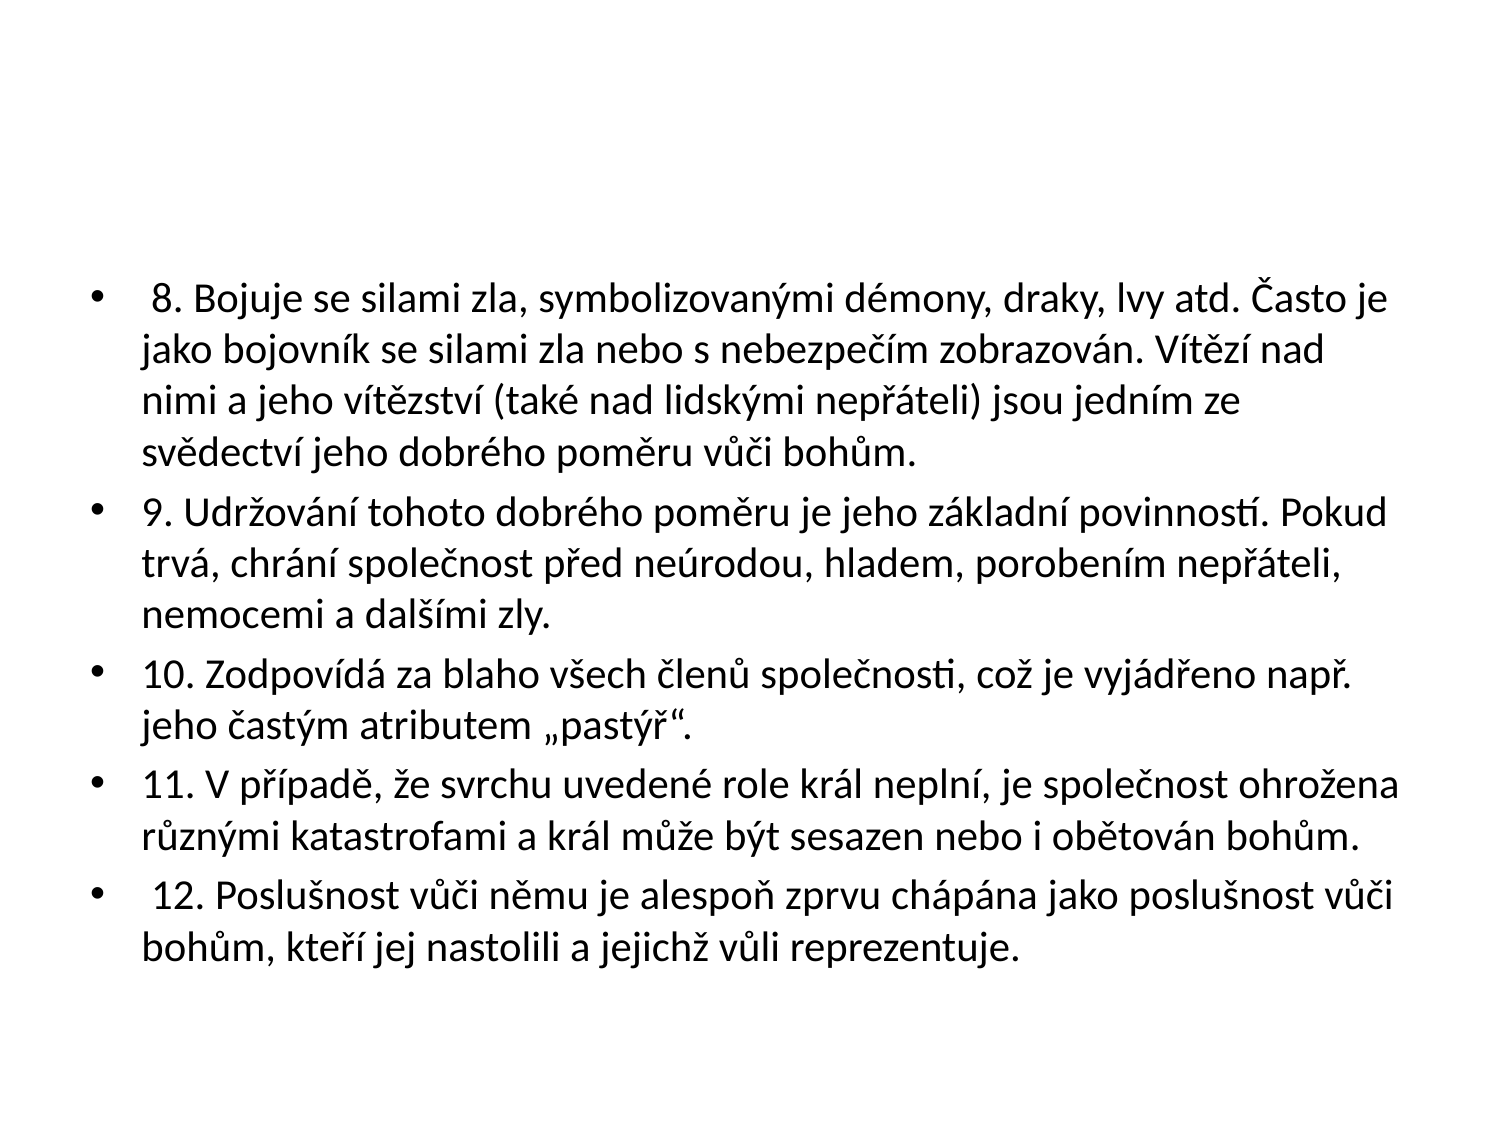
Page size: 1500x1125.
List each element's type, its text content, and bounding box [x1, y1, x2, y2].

list 8. Bojuje se silami zla, symbolizovanými démony, draky, lvy atd. Často je jako bojovník se silami zla nebo s nebezpečím zobrazován. Vítězí nad nimi a jeho vítězství (také nad lidskými nepřáteli) jsou jedním ze svědectví jeho dobrého poměru vůči bohům. 9. Udržování tohoto dobrého poměru je jeho základní povinností. Pokud trvá, chrání společnost před neúrodou, hladem, porobením nepřáteli, nemocemi a dalšími zly. 10. Zodpovídá za blaho všech členů společnosti, což je vyjádřeno např. jeho častým atributem „pastýř“. 11. V případě, že svrchu uvedené role král neplní, je společnost ohrožena různými katastrofami a král může být sesazen nebo i obětován bohům. 12. Poslušnost vůči němu je alespoň zprvu chápána jako poslušnost vůči bohům, kteří jej nastolili a jejichž vůli reprezentuje. [75, 262, 1425, 1005]
